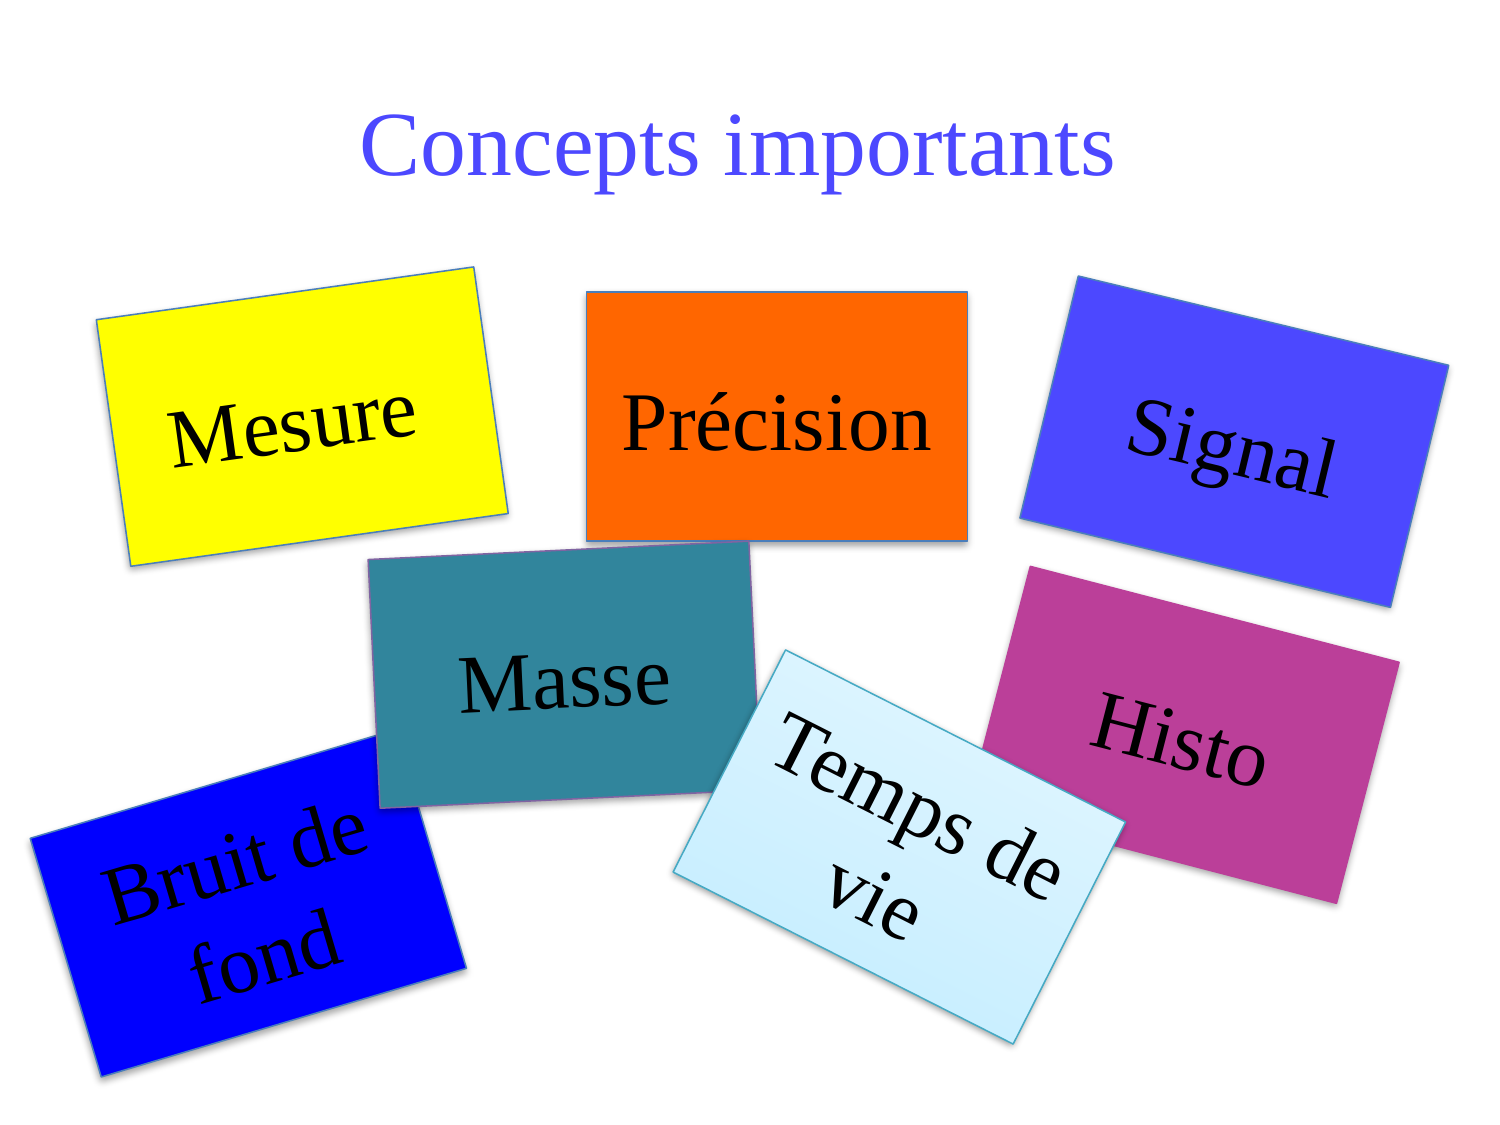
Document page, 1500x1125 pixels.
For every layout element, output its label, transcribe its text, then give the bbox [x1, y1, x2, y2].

title Concepts importants [75, 45, 1425, 233]
text_box Masse [367, 540, 757, 809]
text_box Mesure [95, 266, 509, 568]
text_box Histo [982, 565, 1400, 905]
text_box Bruit de fond [29, 736, 468, 1078]
text_box Signal [1019, 275, 1450, 609]
text_box Temps de vie [672, 649, 1127, 1045]
text_box Précision [586, 291, 968, 542]
